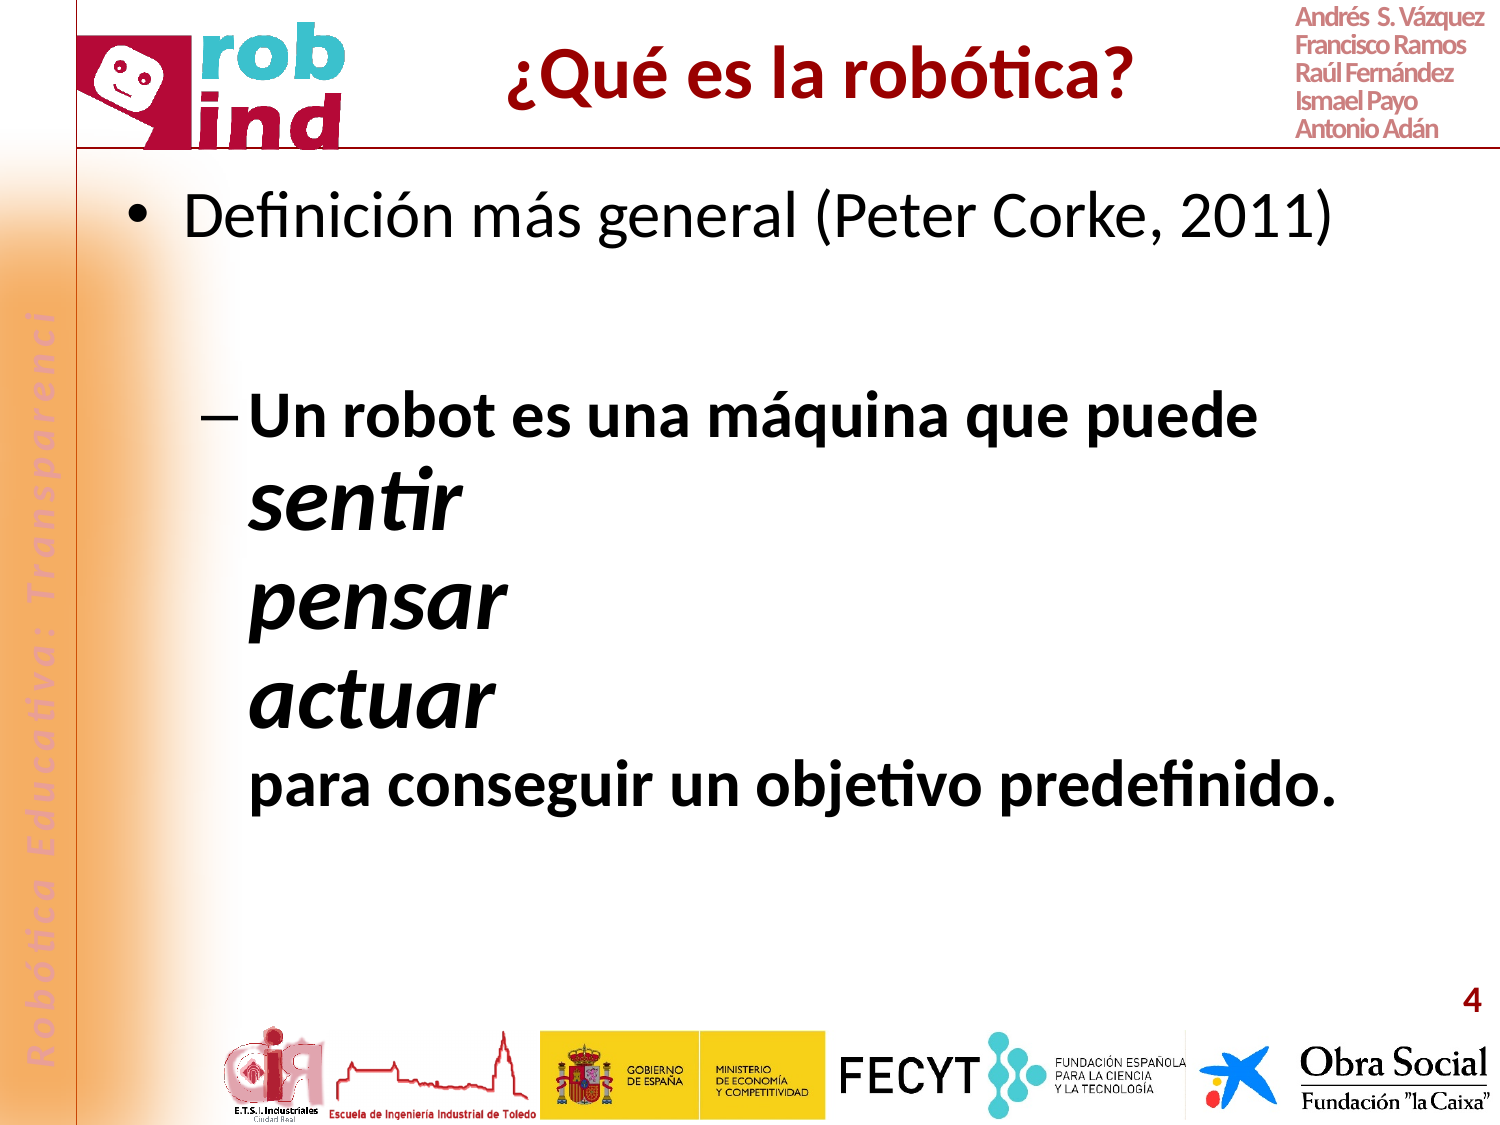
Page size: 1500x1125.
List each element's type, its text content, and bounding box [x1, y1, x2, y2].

title ¿Qué es la robótica? [348, 0, 1294, 149]
picture [221, 1026, 537, 1124]
picture [540, 1030, 1186, 1120]
picture [1191, 1033, 1498, 1117]
list Definición más general (Peter Corke, 2011) Un robot es una máquina que puede sentir pensar actuar para conseguir un objetivo predefinido. [112, 172, 1483, 1024]
picture [76, 16, 347, 150]
slide_number 4 [1364, 967, 1498, 1027]
